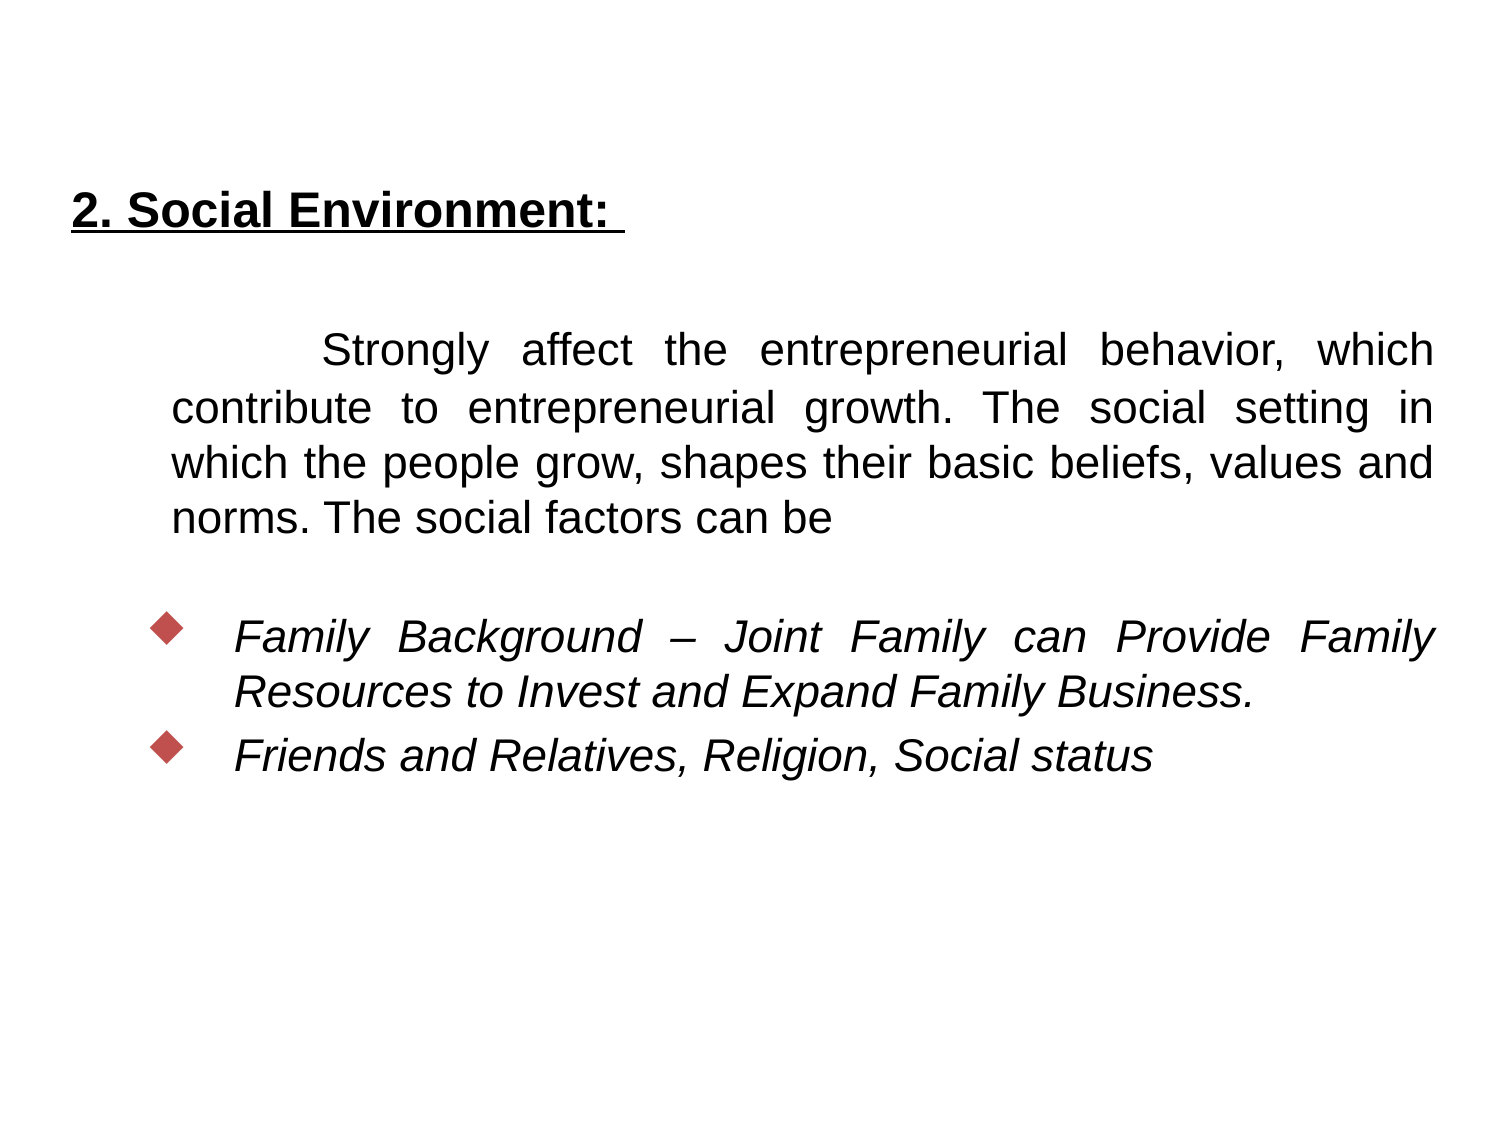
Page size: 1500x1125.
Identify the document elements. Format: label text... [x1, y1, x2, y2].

text_box 2. Social Environment: Strongly affect the entrepreneurial behavior, which contribute to entrepreneurial growth. The social setting in which the people grow, shapes their basic beliefs, values and norms. The social factors can be Family Background – Joint Family can Provide Family Resources to Invest and Expand Family Business. Friends and Relatives, Religion, Social status [62, 162, 1451, 1016]
